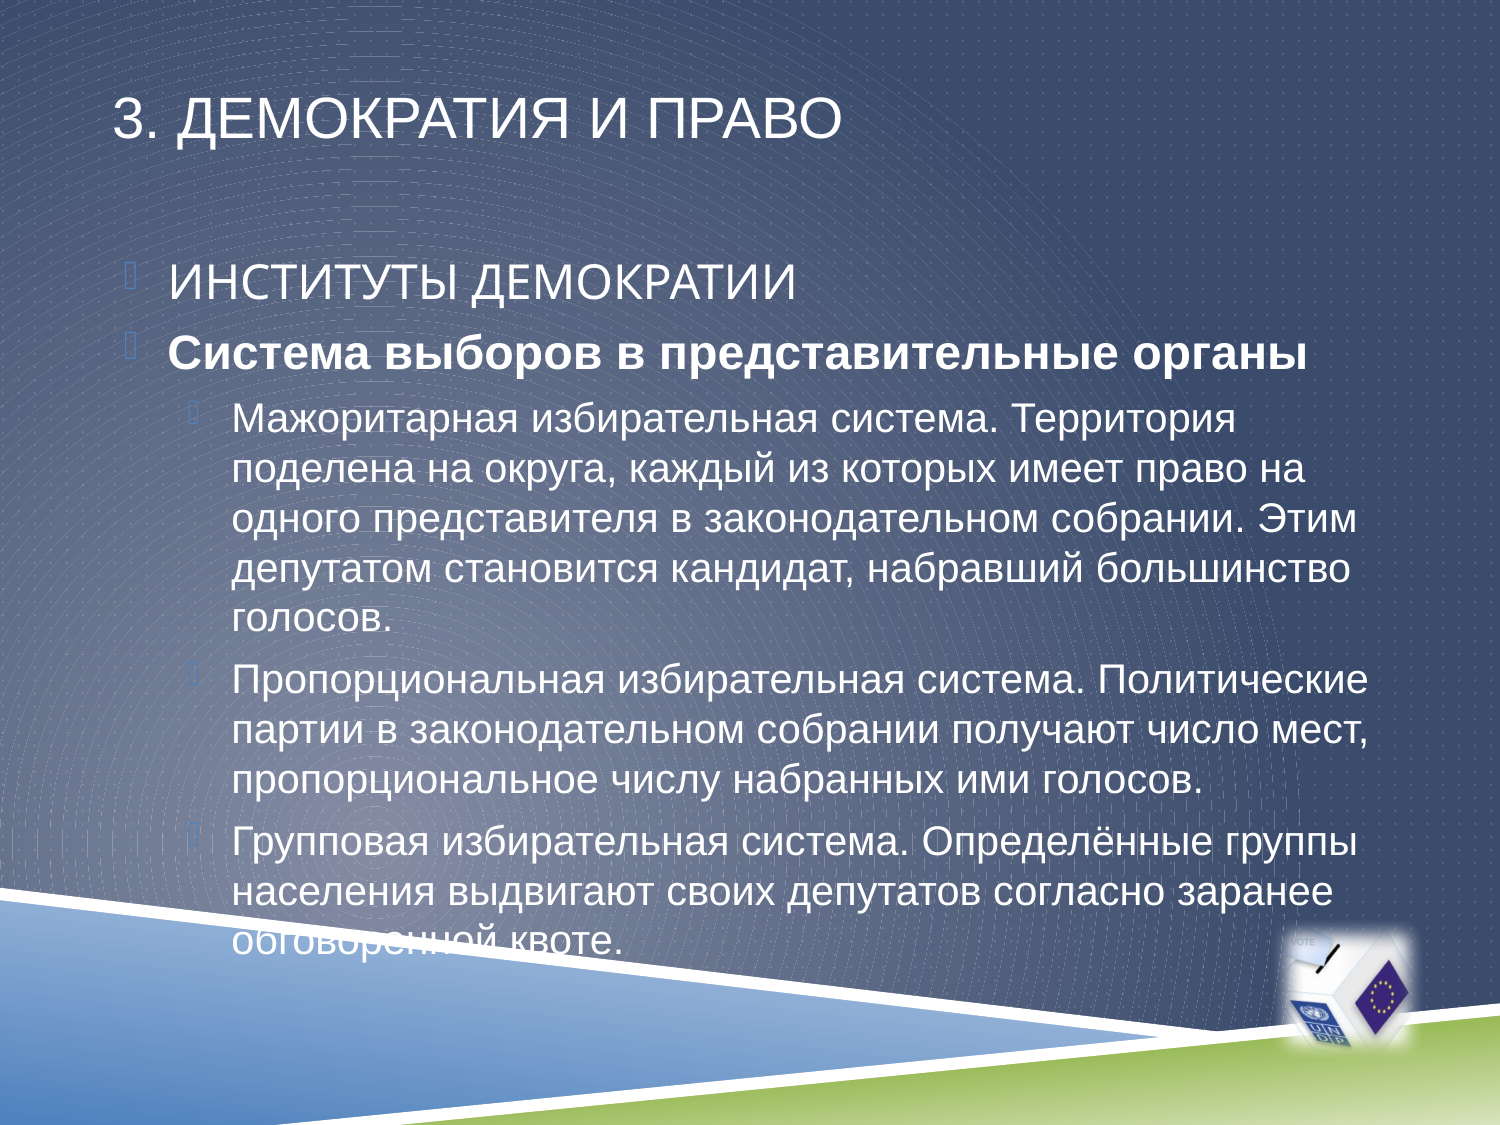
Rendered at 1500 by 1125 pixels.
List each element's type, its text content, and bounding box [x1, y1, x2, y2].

title 3. Демократия и право [112, 45, 1388, 185]
list ИНСТИТУТЫ ДЕМОКРАТИИ Система выборов в представительные органы Мажоритарная избирательная система. Территория поделена на округа, каждый из которых имеет право на одного представителя в законодательном собрании. Этим депутатом становится кандидат, набравший большинство голосов. Пропорциональная избирательная система. Политические партии в законодательном собрании получают число мест, пропорциональное числу набранных ими голосов. Групповая избирательная система. Определённые группы населения выдвигают своих депутатов согласно заранее обговоренной квоте. [112, 243, 1388, 976]
picture [1269, 916, 1427, 1064]
